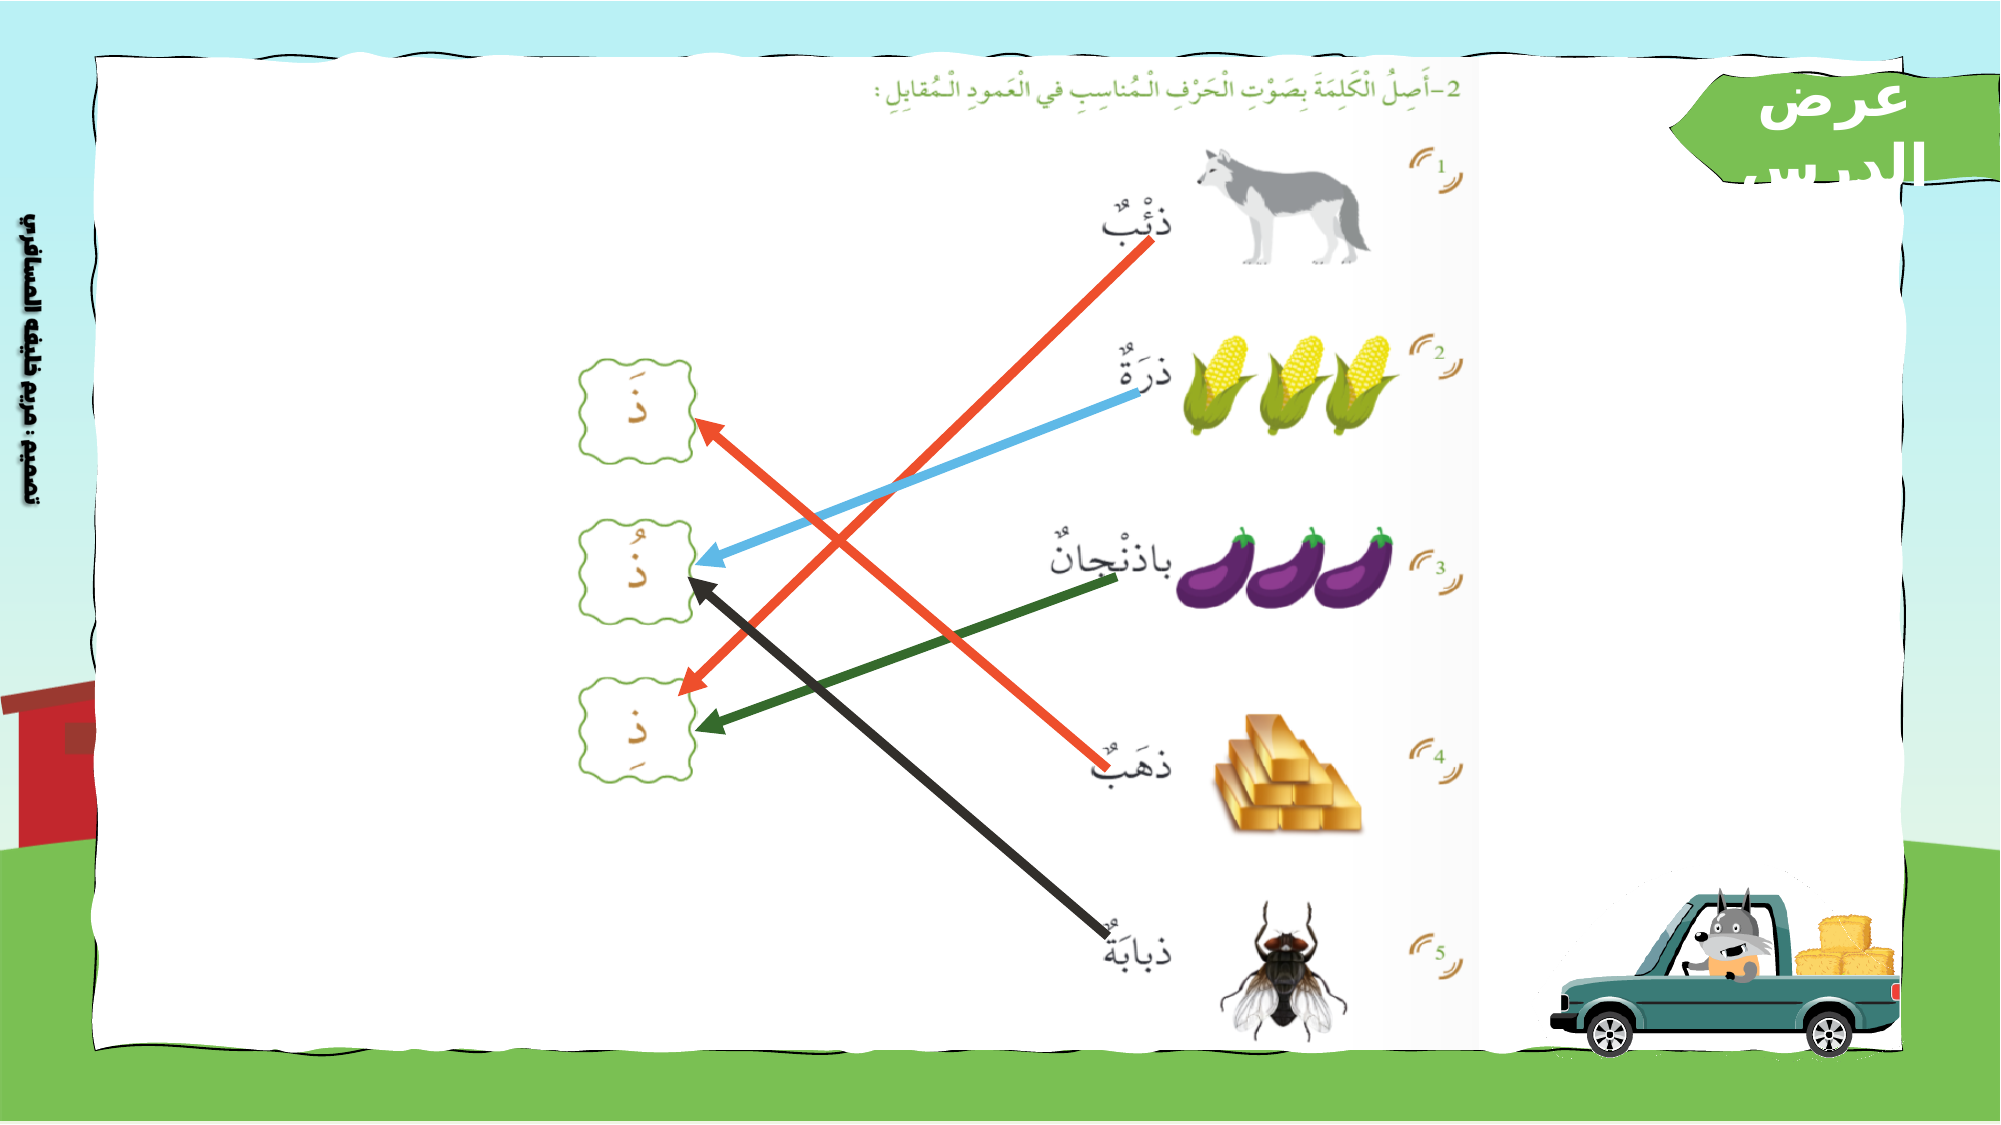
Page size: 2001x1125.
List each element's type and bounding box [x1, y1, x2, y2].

text_box [1108, 576, 1117, 732]
text_box [677, 238, 1152, 697]
text_box [694, 417, 1108, 576]
text_box [694, 391, 1140, 565]
text_box [687, 576, 1108, 937]
picture [0, 1, 2000, 1124]
